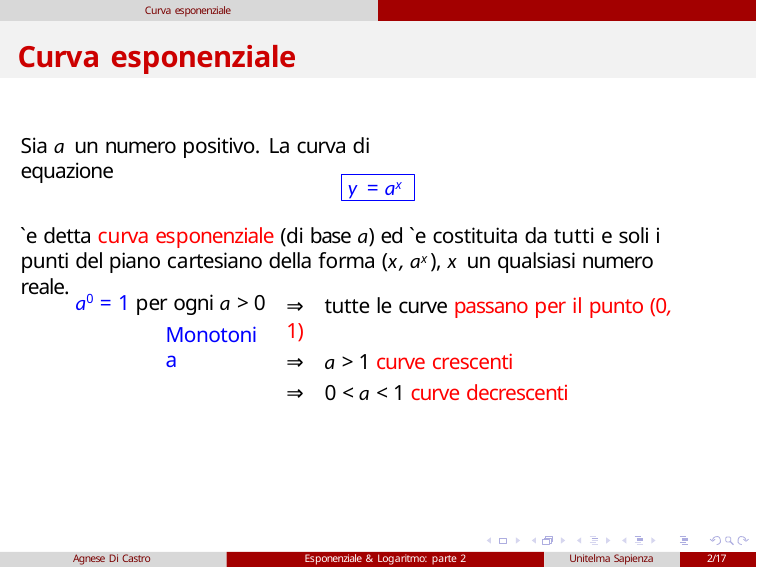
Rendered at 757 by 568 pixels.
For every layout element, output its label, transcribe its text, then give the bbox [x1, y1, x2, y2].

text_box a0 = 1 per ogni a > 0 Monotonia [73, 288, 268, 372]
text_box [377, 0, 756, 20]
text_box Curva esponenziale [142, 3, 235, 17]
footer Agnese Di Castro [71, 552, 156, 568]
slide_number Esponenziale & Logaritmo: parte 2 [302, 552, 469, 568]
text_box `e detta curva esponenziale (di base a) ed `e costituita da tutti e soli i punti del piano cartesiano della forma (x, ax ), x un qualsiasi numero reale. [18, 222, 703, 299]
text_box [0, 551, 226, 567]
text_box y = ax [341, 173, 415, 201]
text_box [226, 551, 544, 567]
text_box [0, 20, 756, 79]
text_box 2/17 [705, 552, 732, 565]
text_box ⇒ tutte le curve passano per il punto (0, 1) ⇒ a > 1 curve crescenti ⇒ 0 < a < 1 curve decrescenti [284, 292, 683, 405]
title Curva esponenziale [15, 37, 741, 133]
text_box Unitelma Sapienza [567, 552, 658, 565]
text_box [680, 551, 756, 567]
text_box [544, 551, 680, 567]
text_box Sia a un numero positivo. La curva di equazione [18, 133, 445, 184]
